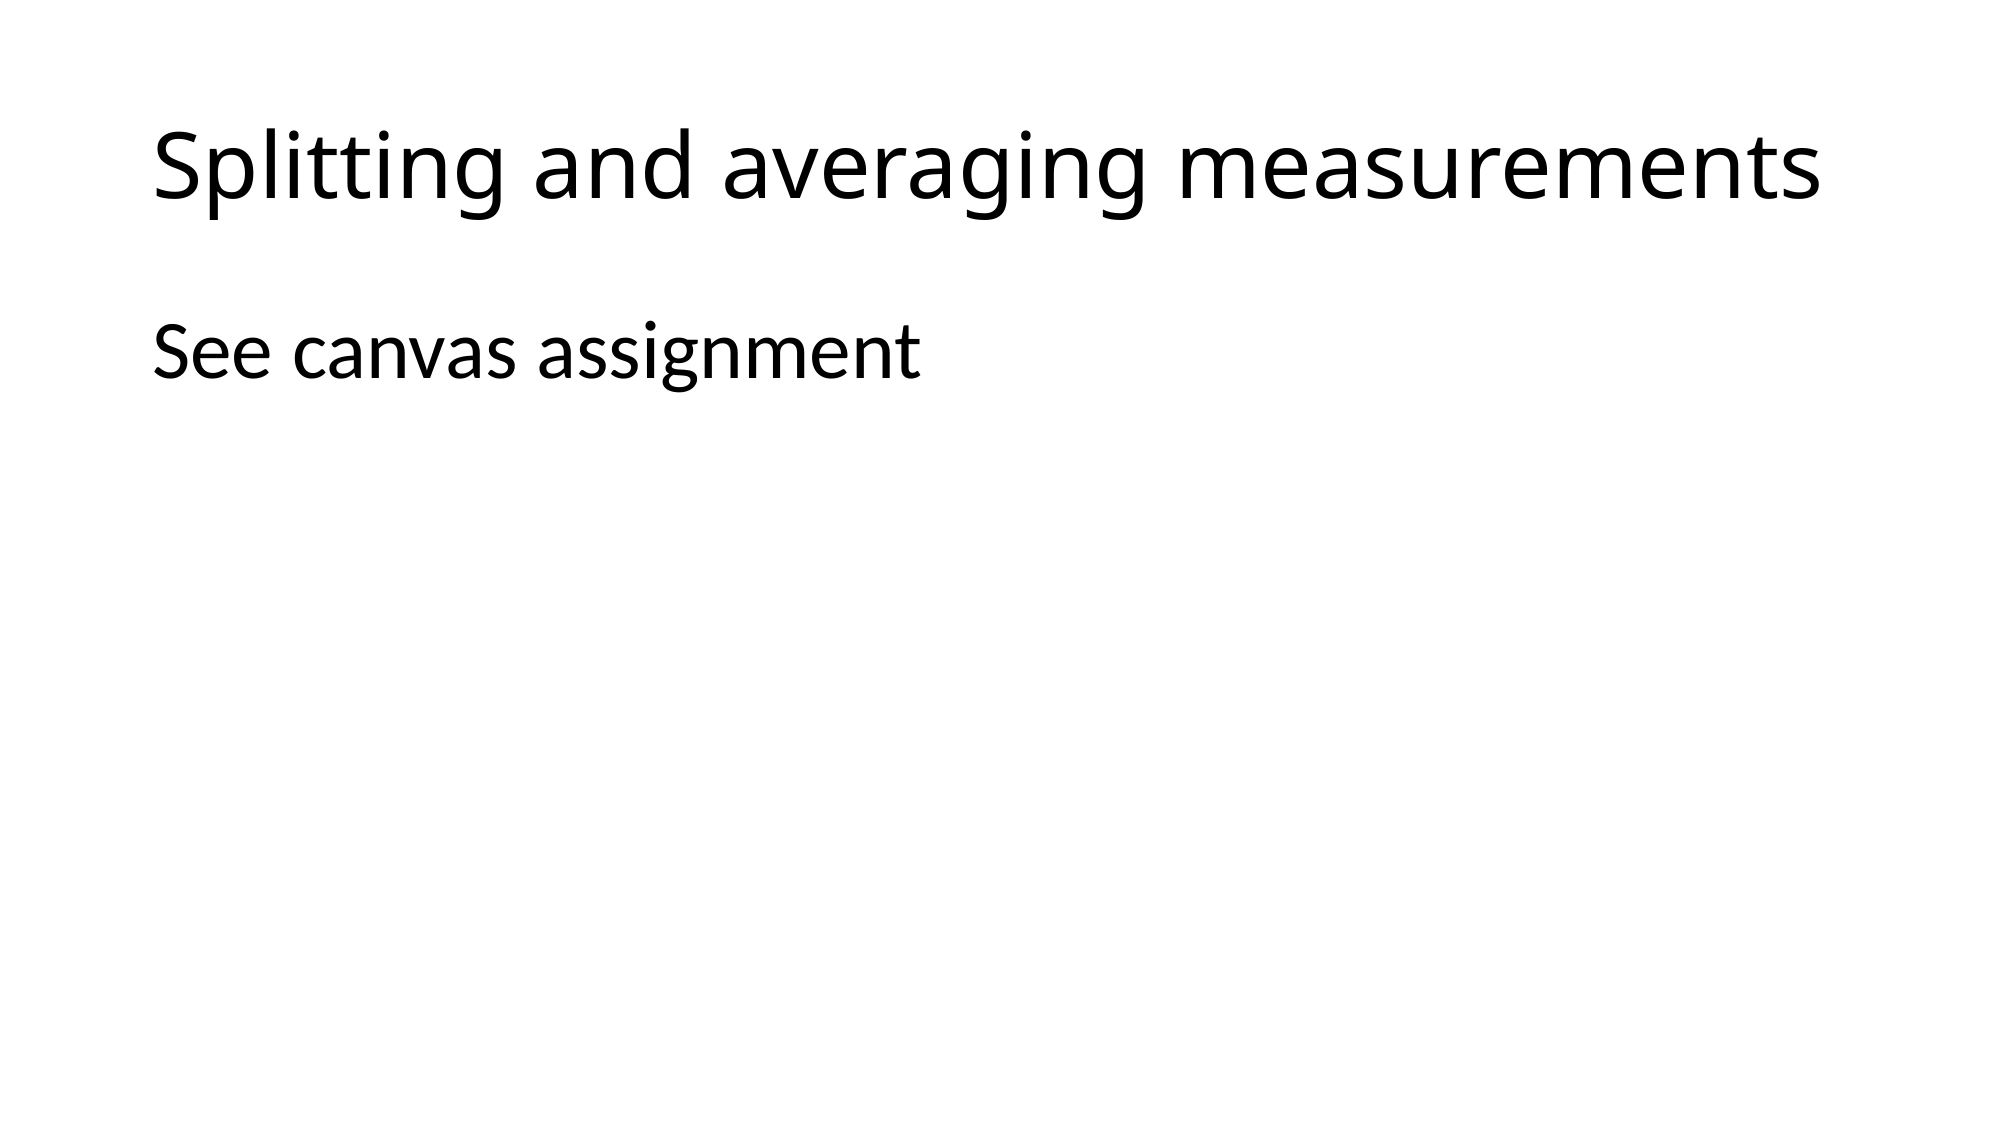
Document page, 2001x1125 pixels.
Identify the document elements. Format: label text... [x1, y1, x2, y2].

title Splitting and averaging measurements [137, 59, 1863, 278]
list See canvas assignment [137, 299, 1863, 1105]
